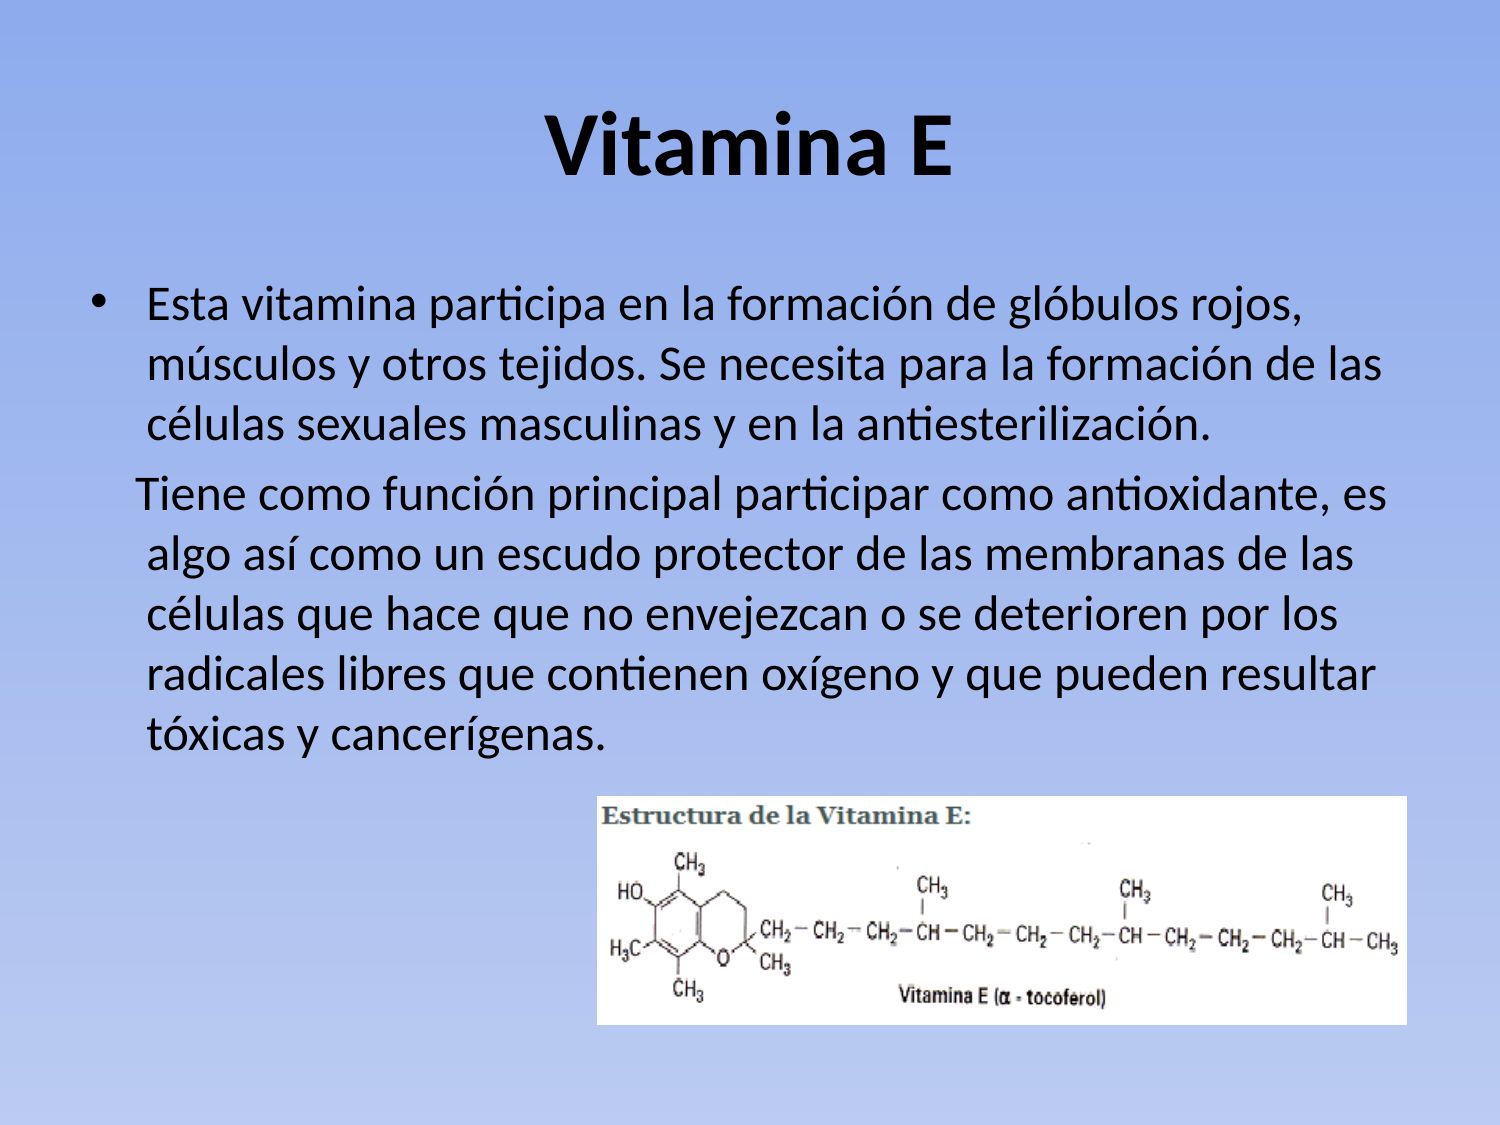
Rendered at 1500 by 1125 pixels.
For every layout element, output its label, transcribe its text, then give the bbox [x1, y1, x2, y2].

title Vitamina E [75, 45, 1425, 233]
picture [597, 796, 1408, 1026]
list Esta vitamina participa en la formación de glóbulos rojos, músculos y otros tejidos. Se necesita para la formación de las células sexuales masculinas y en la antiesterilización. Tiene como función principal participar como antioxidante, es algo así como un escudo protector de las membranas de las células que hace que no envejezcan o se deterioren por los radicales libres que contienen oxígeno y que pueden resultar tóxicas y cancerígenas. [75, 262, 1425, 1005]
